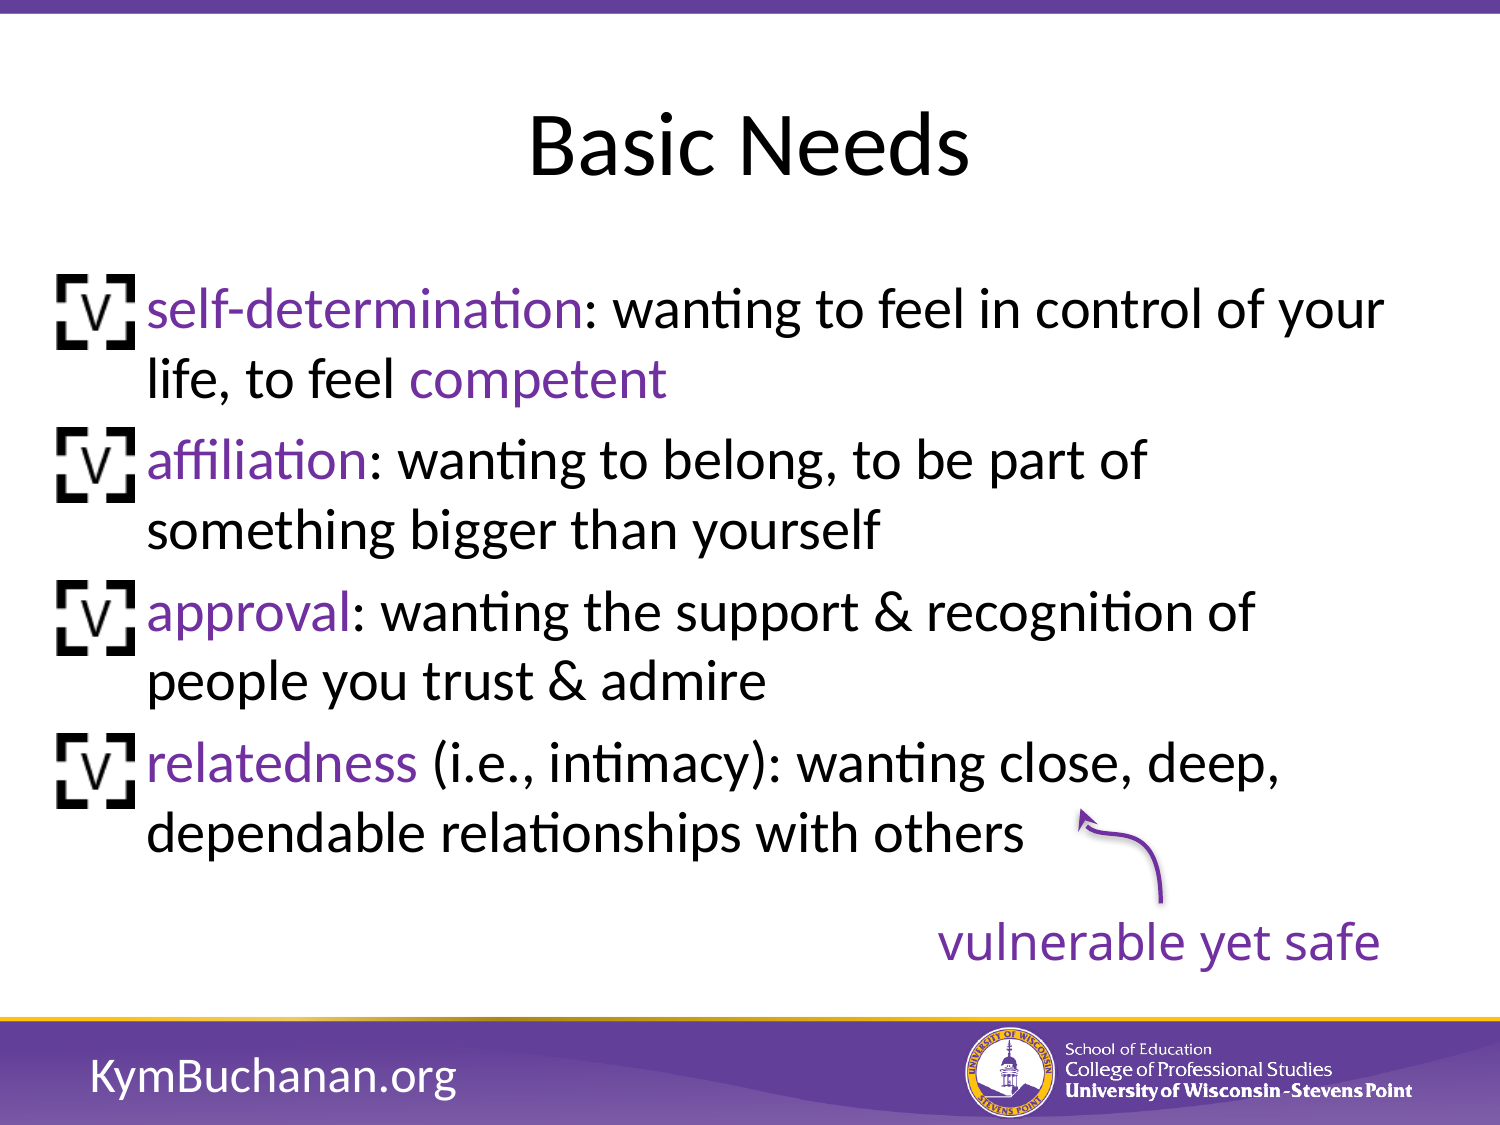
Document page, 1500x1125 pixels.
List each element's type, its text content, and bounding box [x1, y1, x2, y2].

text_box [1072, 815, 1169, 897]
text_box vulnerable yet safe [924, 903, 1398, 979]
list self-determination: wanting to feel in control of your life, to feel competent affiliation: wanting to belong, to be part of something bigger than yourself approval: wanting the support & recognition of people you trust & admire relatedness (i.e., intimacy): wanting close, deep, dependable relationships with others [75, 262, 1425, 1005]
picture [0, 0, 1500, 1125]
title Basic Needs [75, 45, 1425, 233]
